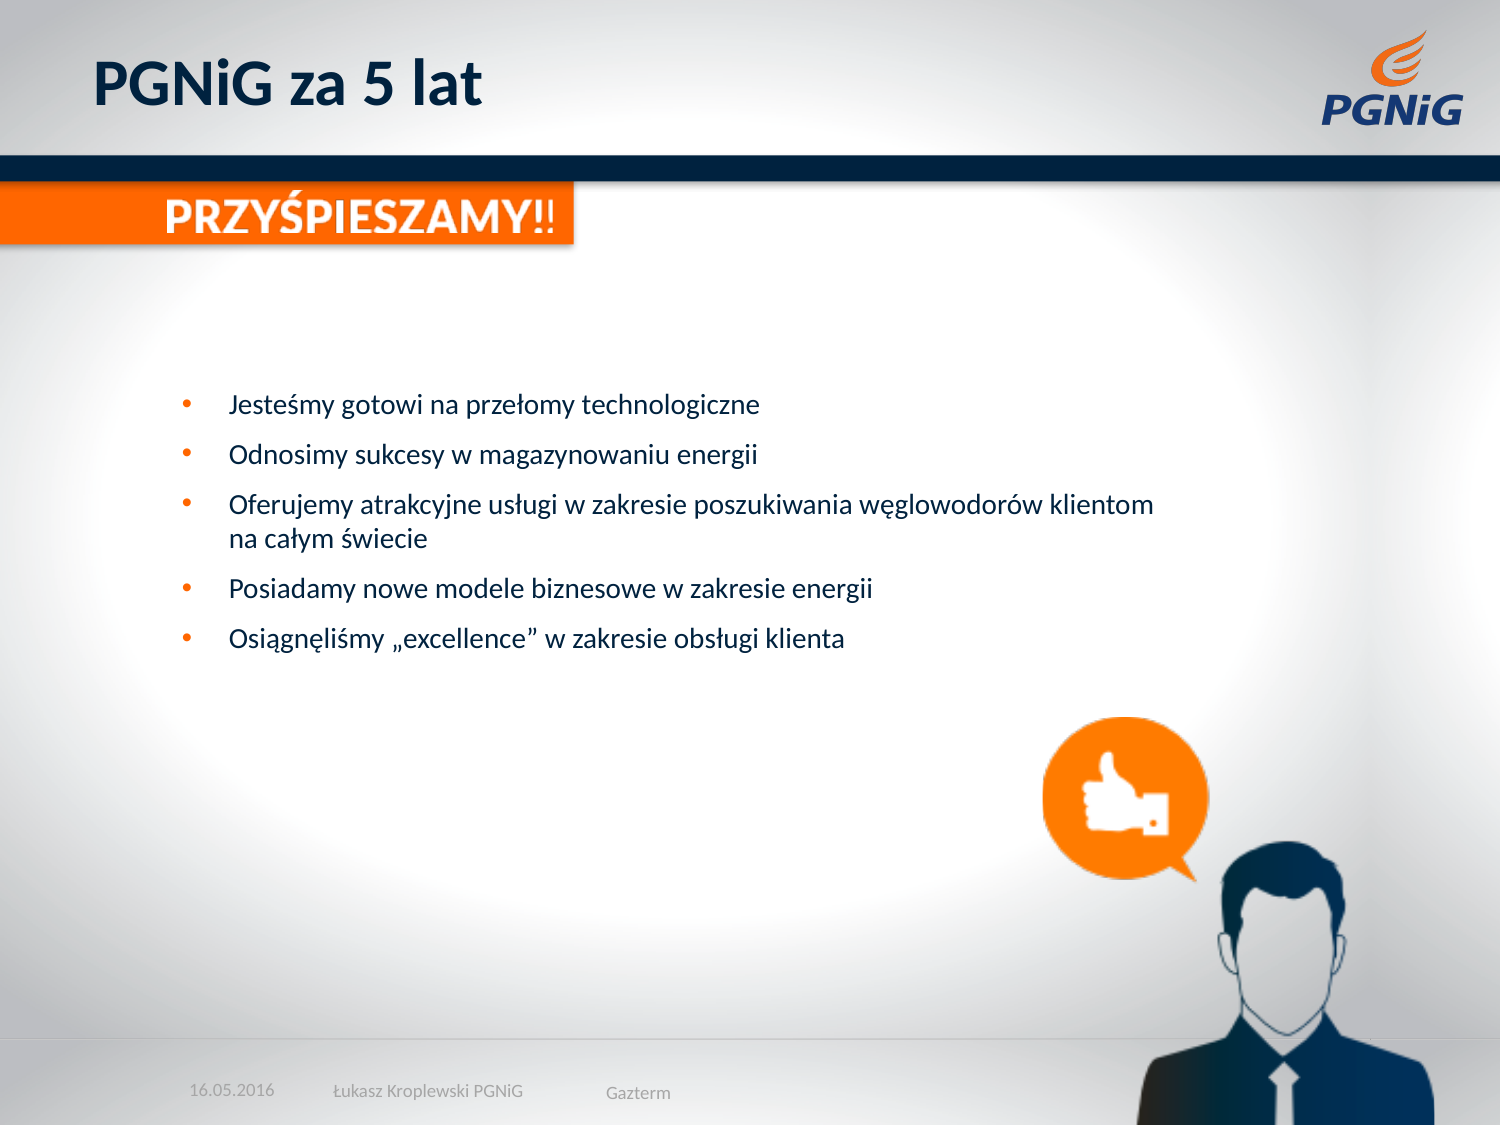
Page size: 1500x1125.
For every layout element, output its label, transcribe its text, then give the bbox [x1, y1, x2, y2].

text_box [174, 1070, 778, 1112]
text_box Jesteśmy gotowi na przełomy technologiczne [167, 378, 1318, 427]
text_box Osiągnęliśmy „excellence” w zakresie obsługi klienta [167, 612, 1318, 662]
text_box Oferujemy atrakcyjne usługi w zakresie poszukiwania węglowodorów klientom na całym świecie [167, 477, 1318, 562]
text_box PGNiG za 5 lat [78, 31, 499, 127]
text_box Posiadamy nowe modele biznesowe w zakresie energii [167, 562, 1318, 612]
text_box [0, 168, 574, 245]
text_box [0, 155, 1500, 182]
picture [0, 0, 1500, 155]
picture [0, 182, 1500, 1125]
text_box Odnosimy sukcesy w magazynowaniu energii [167, 427, 1318, 477]
